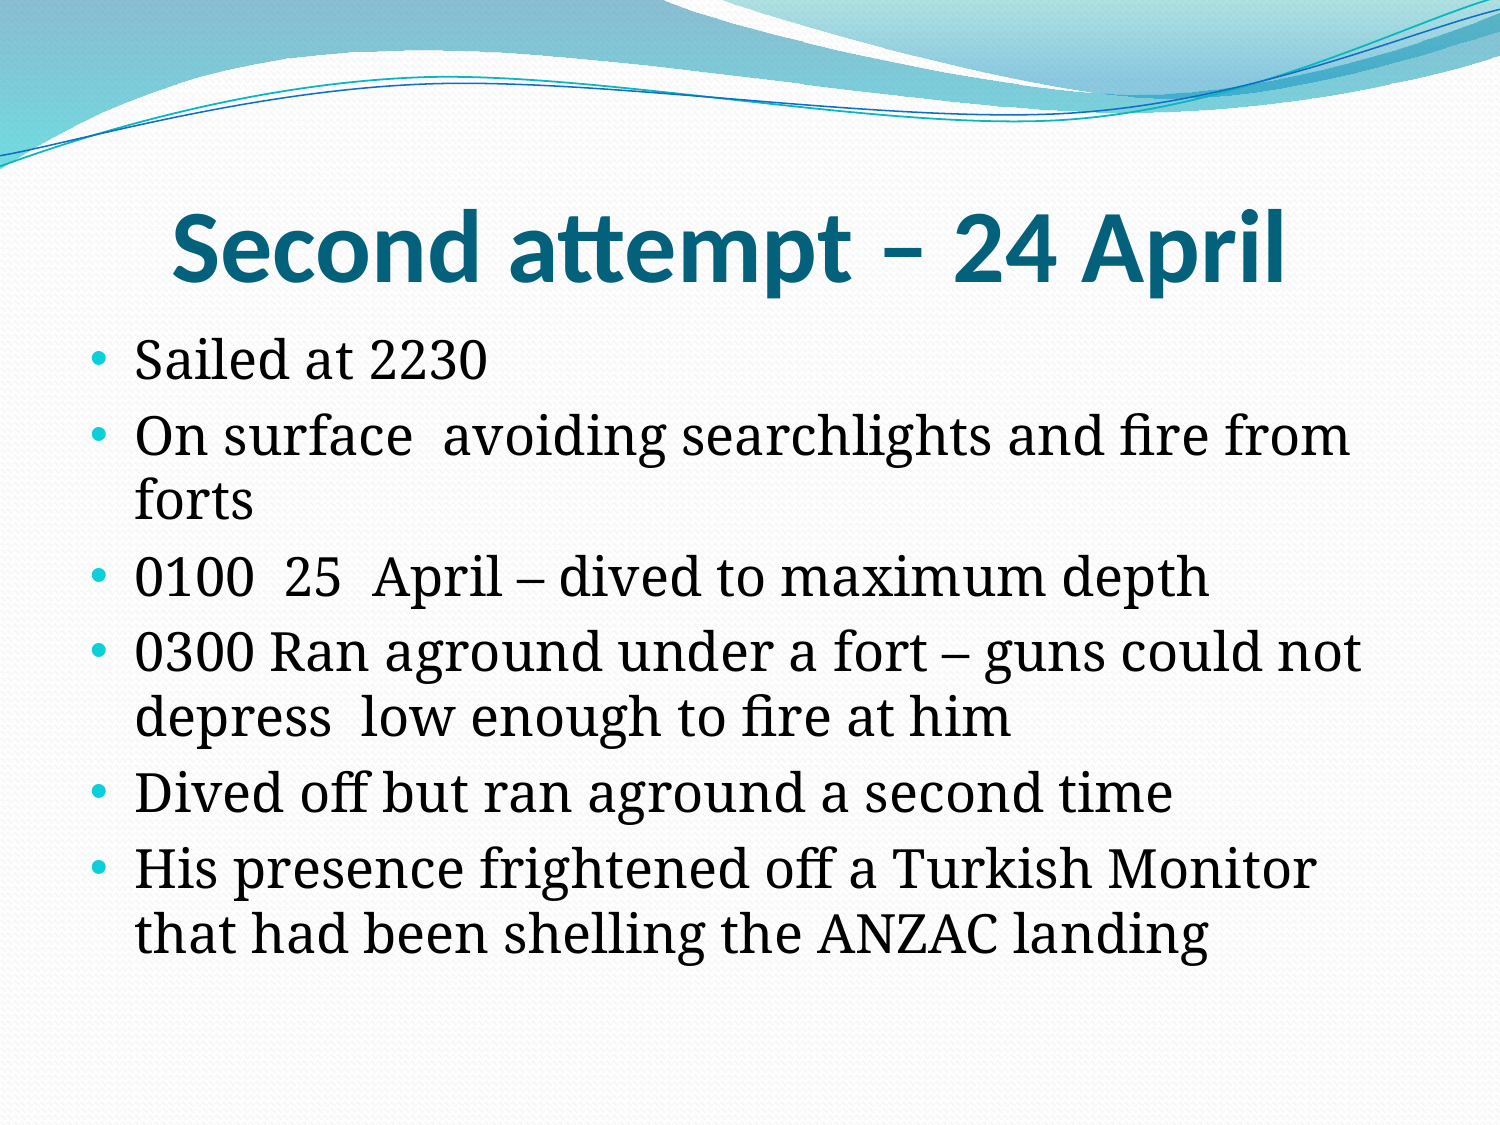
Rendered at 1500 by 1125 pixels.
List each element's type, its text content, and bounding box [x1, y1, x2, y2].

title Second attempt – 24 April [171, 115, 1425, 303]
list Sailed at 2230 On surface avoiding searchlights and fire from forts 0100 25 April – dived to maximum depth 0300 Ran aground under a fort – guns could not depress low enough to fire at him Dived off but ran aground a second time His presence frightened off a Turkish Monitor that had been shelling the ANZAC landing [75, 317, 1425, 1038]
